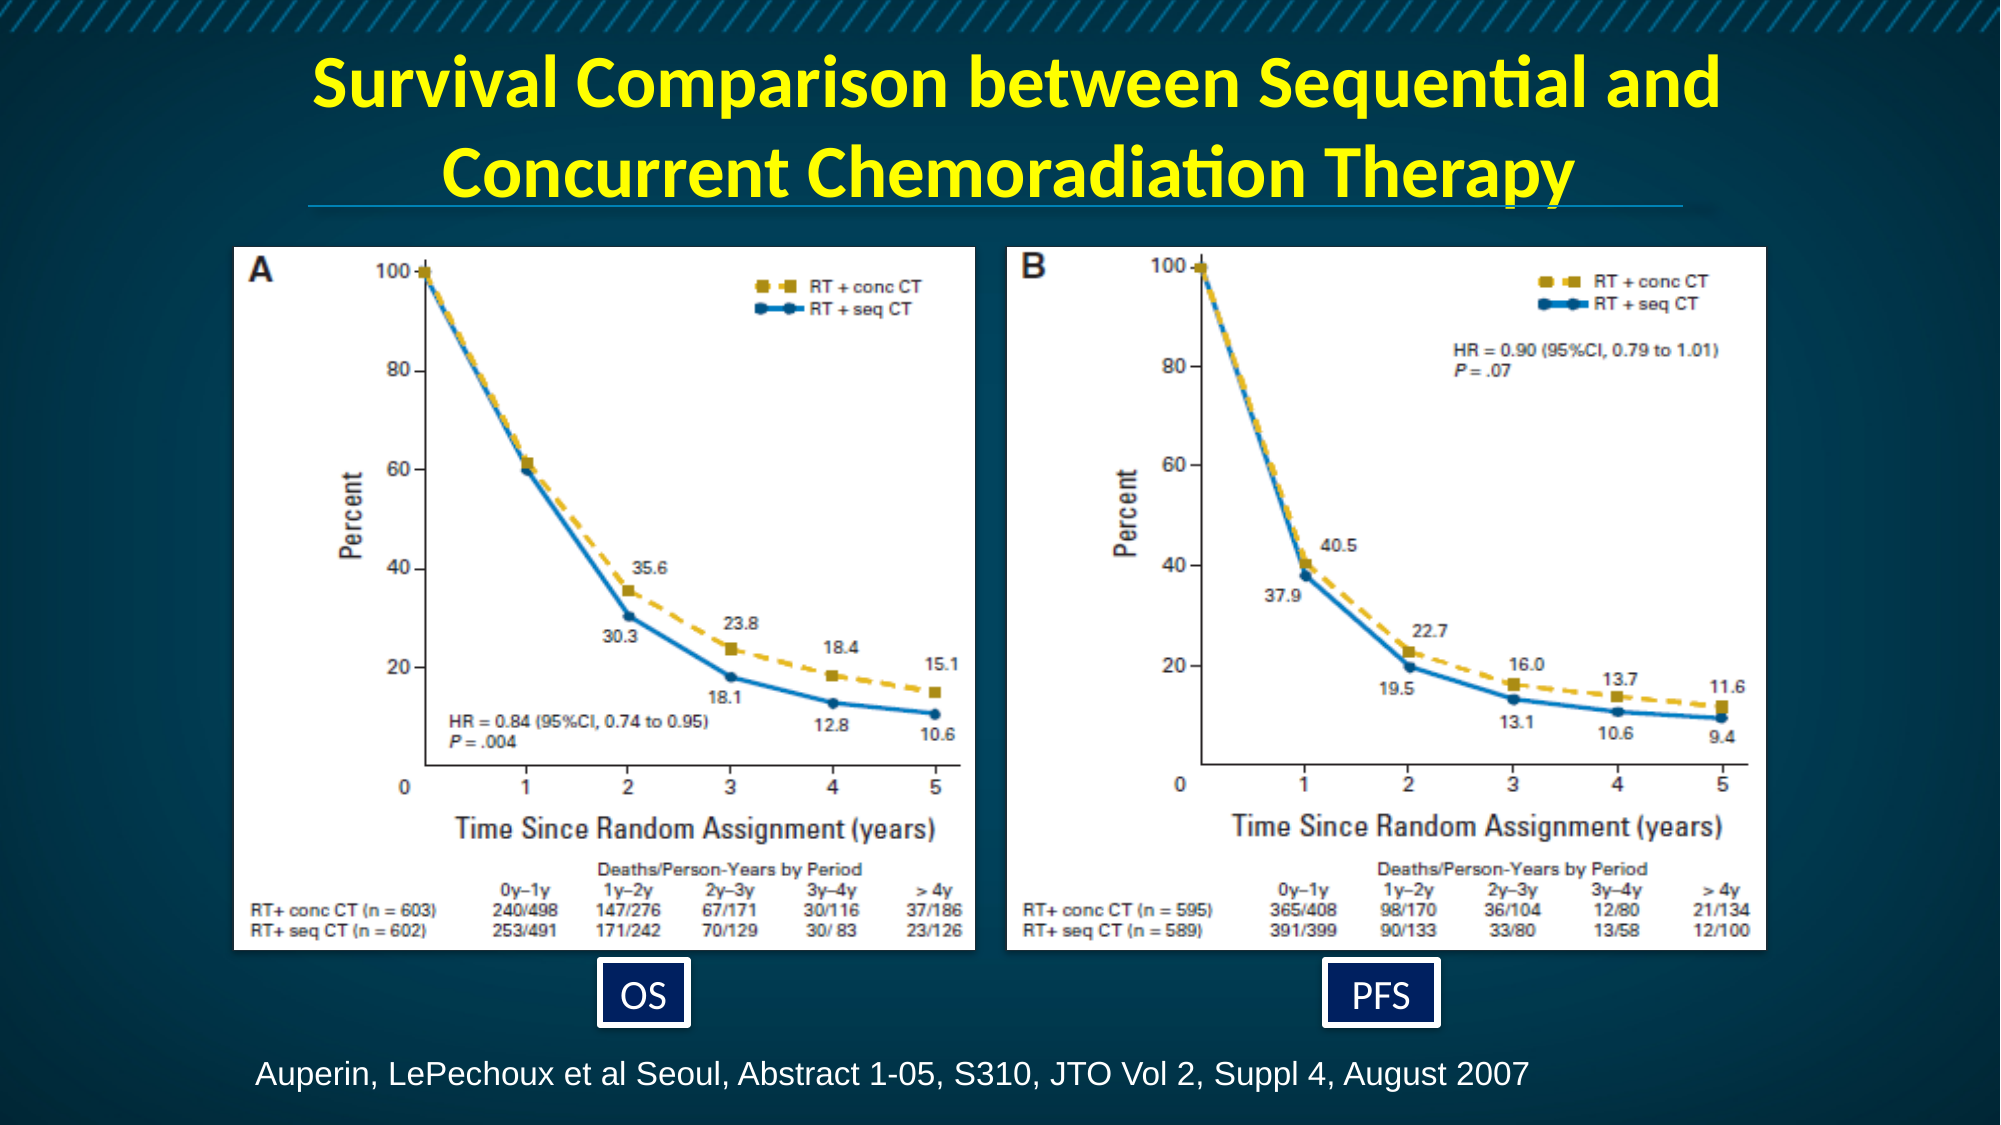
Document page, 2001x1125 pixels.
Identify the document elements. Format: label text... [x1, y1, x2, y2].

text_box OS [597, 959, 691, 1028]
picture [233, 247, 975, 950]
text_box Survival Comparison between Sequential and Concurrent Chemoradiation Therapy [287, 24, 1750, 220]
table_cell - [309, 206, 1713, 216]
picture [1006, 247, 1767, 950]
text_box Auperin, LePechoux et al Seoul, Abstract 1-05, S310, JTO Vol 2, Suppl 4, August 2007 [240, 1044, 1548, 1100]
text_box PFS [1322, 959, 1441, 1028]
